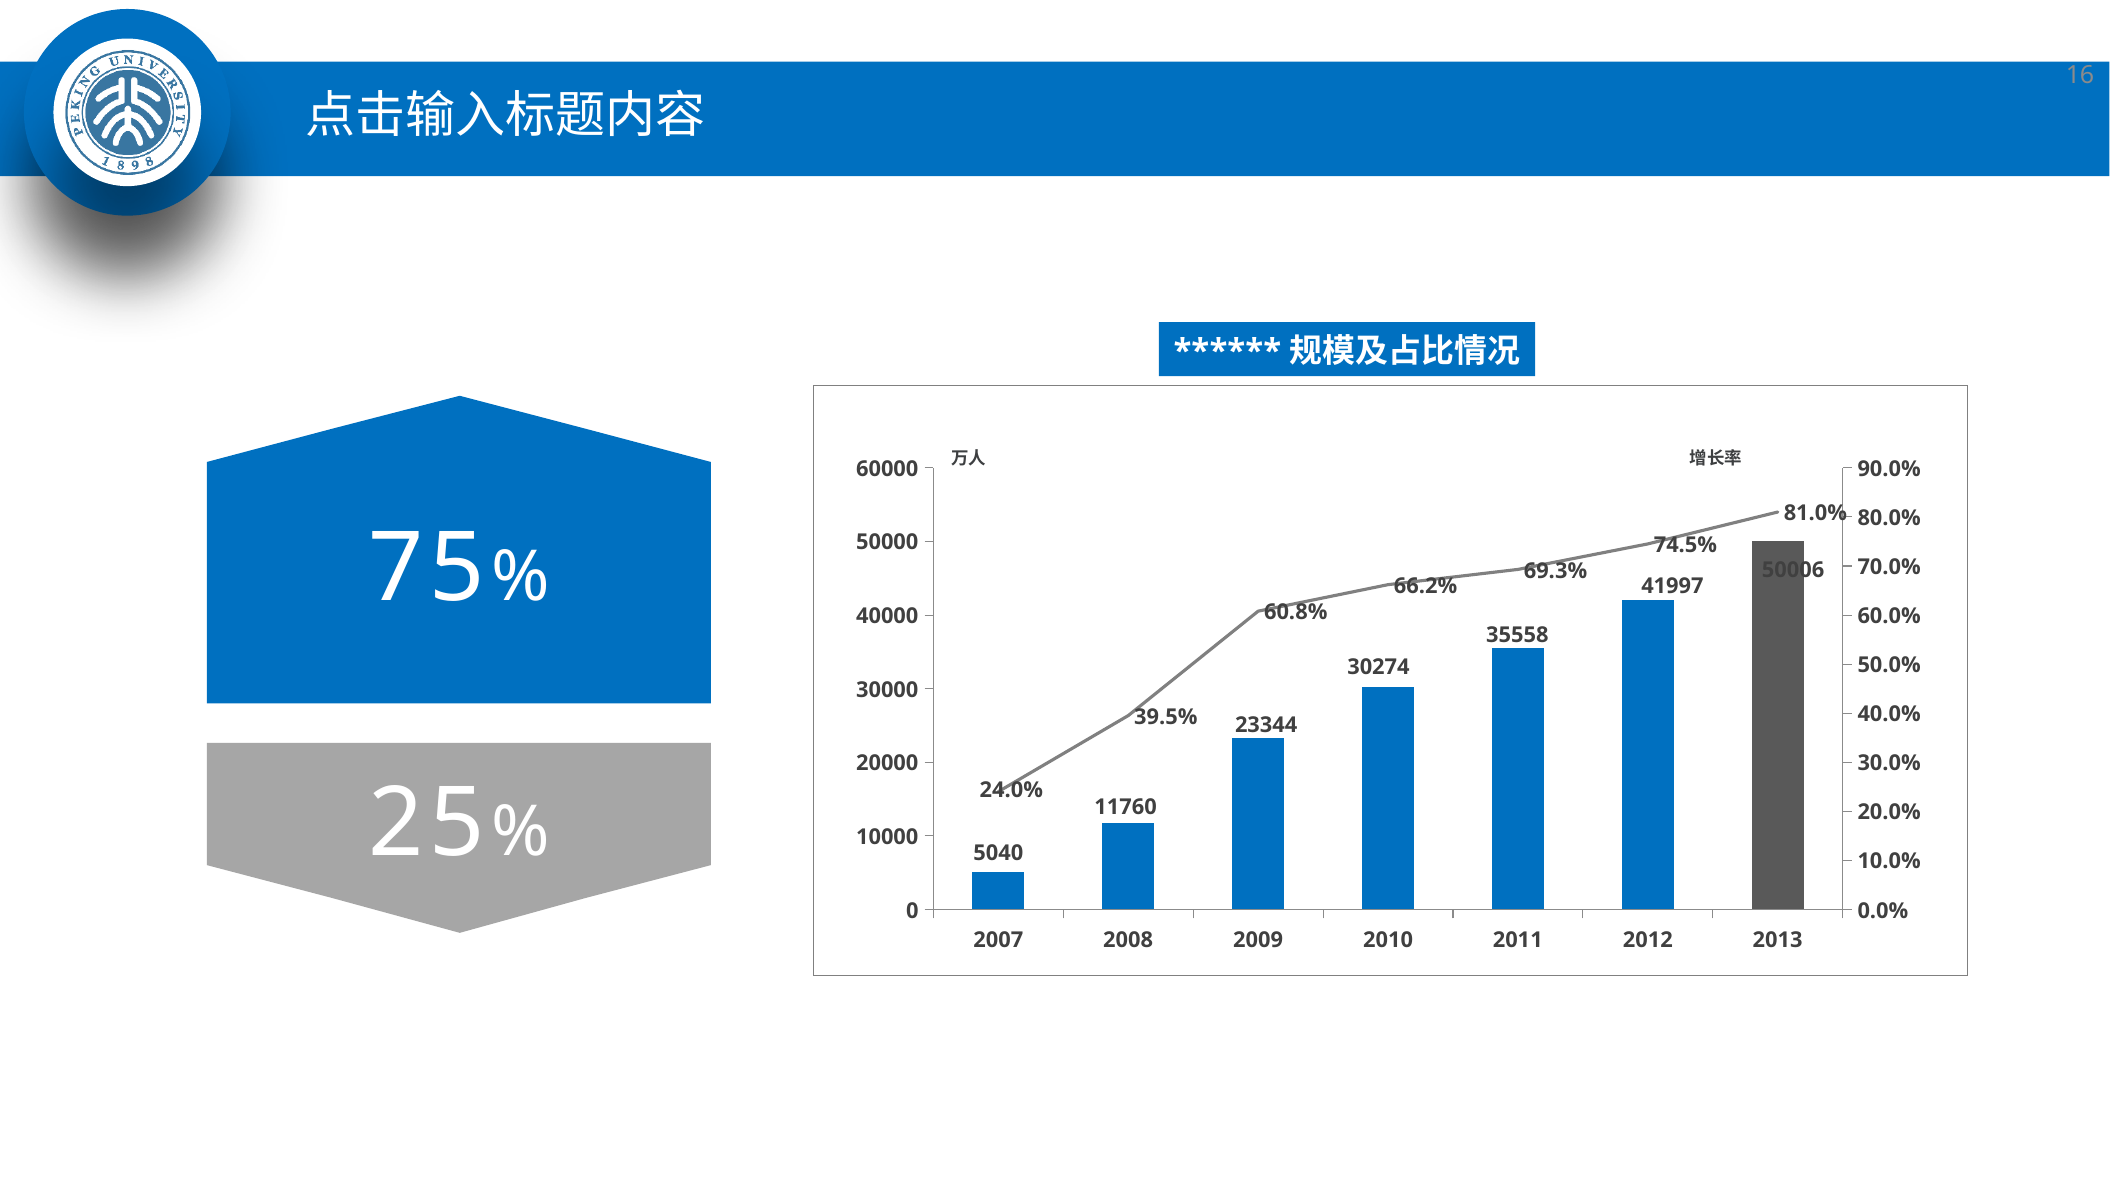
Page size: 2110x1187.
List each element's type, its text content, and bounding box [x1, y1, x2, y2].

slide_number 16 [2006, 43, 2110, 108]
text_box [206, 395, 711, 704]
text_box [206, 742, 711, 933]
list 点击输入标题内容 [290, 74, 810, 158]
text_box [813, 322, 1968, 976]
